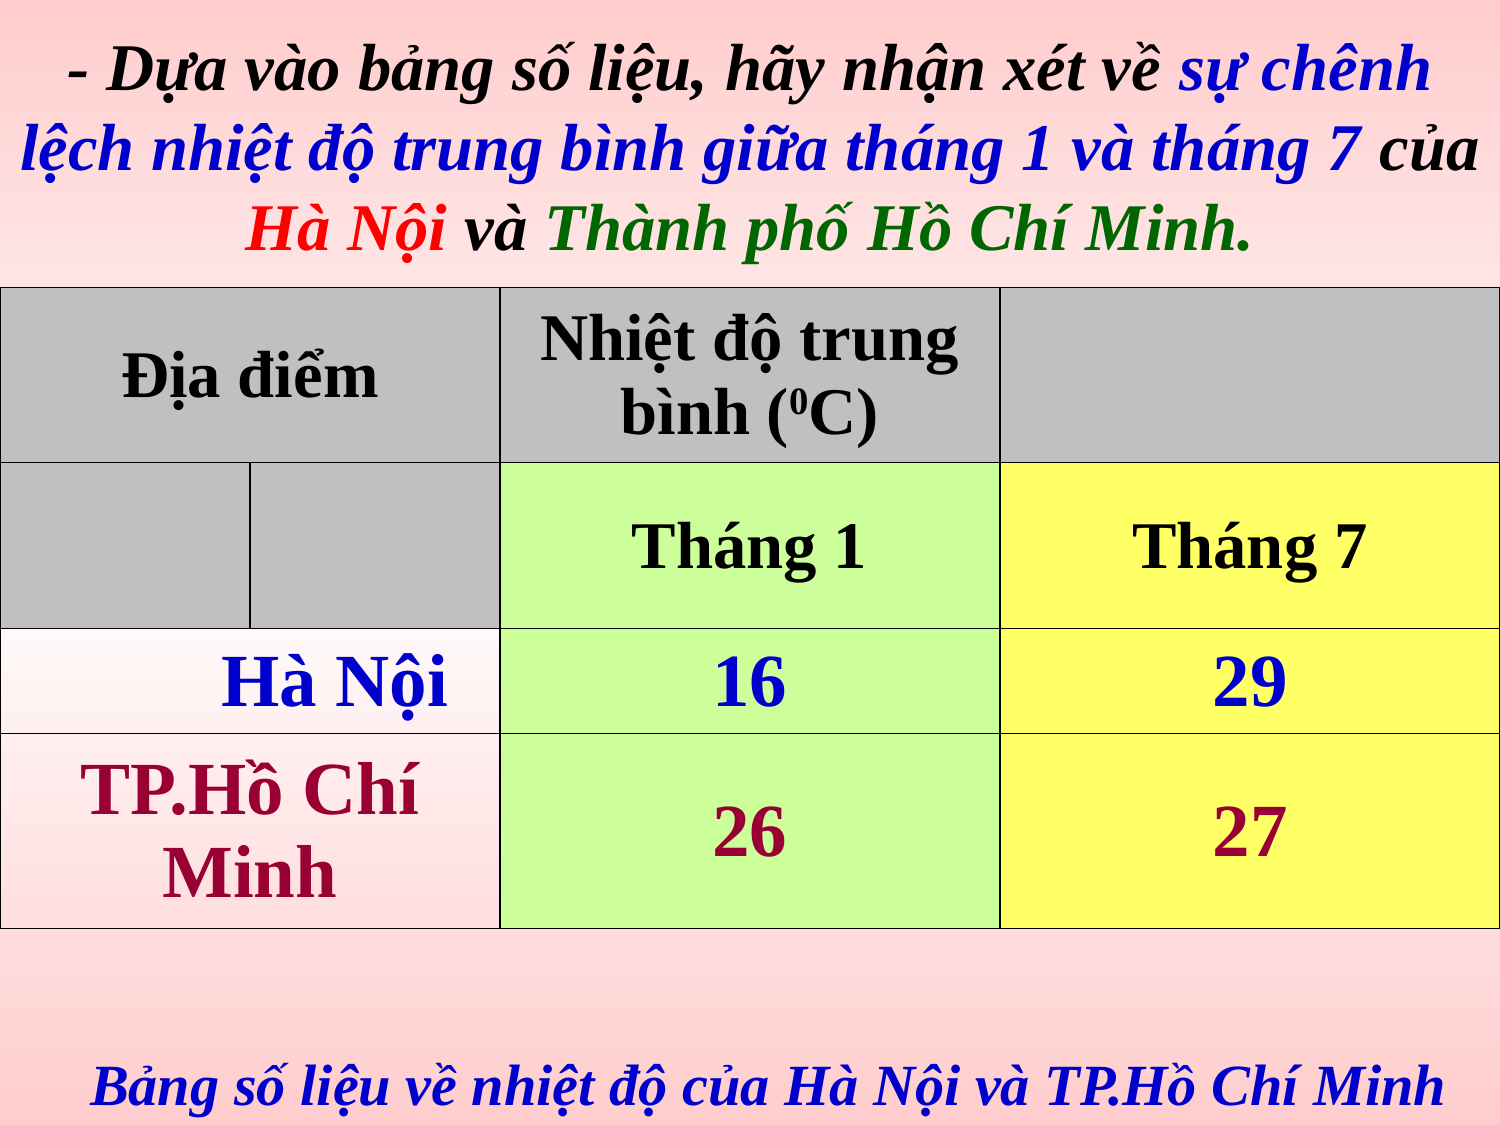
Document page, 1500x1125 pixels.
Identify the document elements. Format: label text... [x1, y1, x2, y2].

table_cell 26 [501, 734, 999, 928]
title - Dựa vào bảng số liệu, hãy nhận xét về sự chênh lệch nhiệt độ trung bình giữa tháng 1 và tháng 7 của Hà Nội và Thành phố Hồ Chí Minh. [0, 50, 1500, 238]
table_cell Tháng 7 [1001, 463, 1499, 628]
table_cell Hà Nội [1, 629, 499, 733]
table_cell [1, 463, 249, 628]
text_box Bảng số liệu về nhiệt độ của Hà Nội và TP.Hồ Chí Minh [0, 1039, 1471, 1125]
table_header Nhiệt độ trung bình (0C) [501, 288, 999, 462]
table_header [1001, 288, 1499, 462]
table_header Địa điểm [1, 288, 499, 462]
table_cell 16 [501, 629, 999, 733]
table_cell 29 [1001, 629, 1499, 733]
table_cell 27 [1001, 734, 1499, 928]
table_cell [251, 463, 499, 628]
table_cell TP.Hồ Chí Minh [1, 734, 499, 928]
table_cell Tháng 1 [501, 463, 999, 628]
